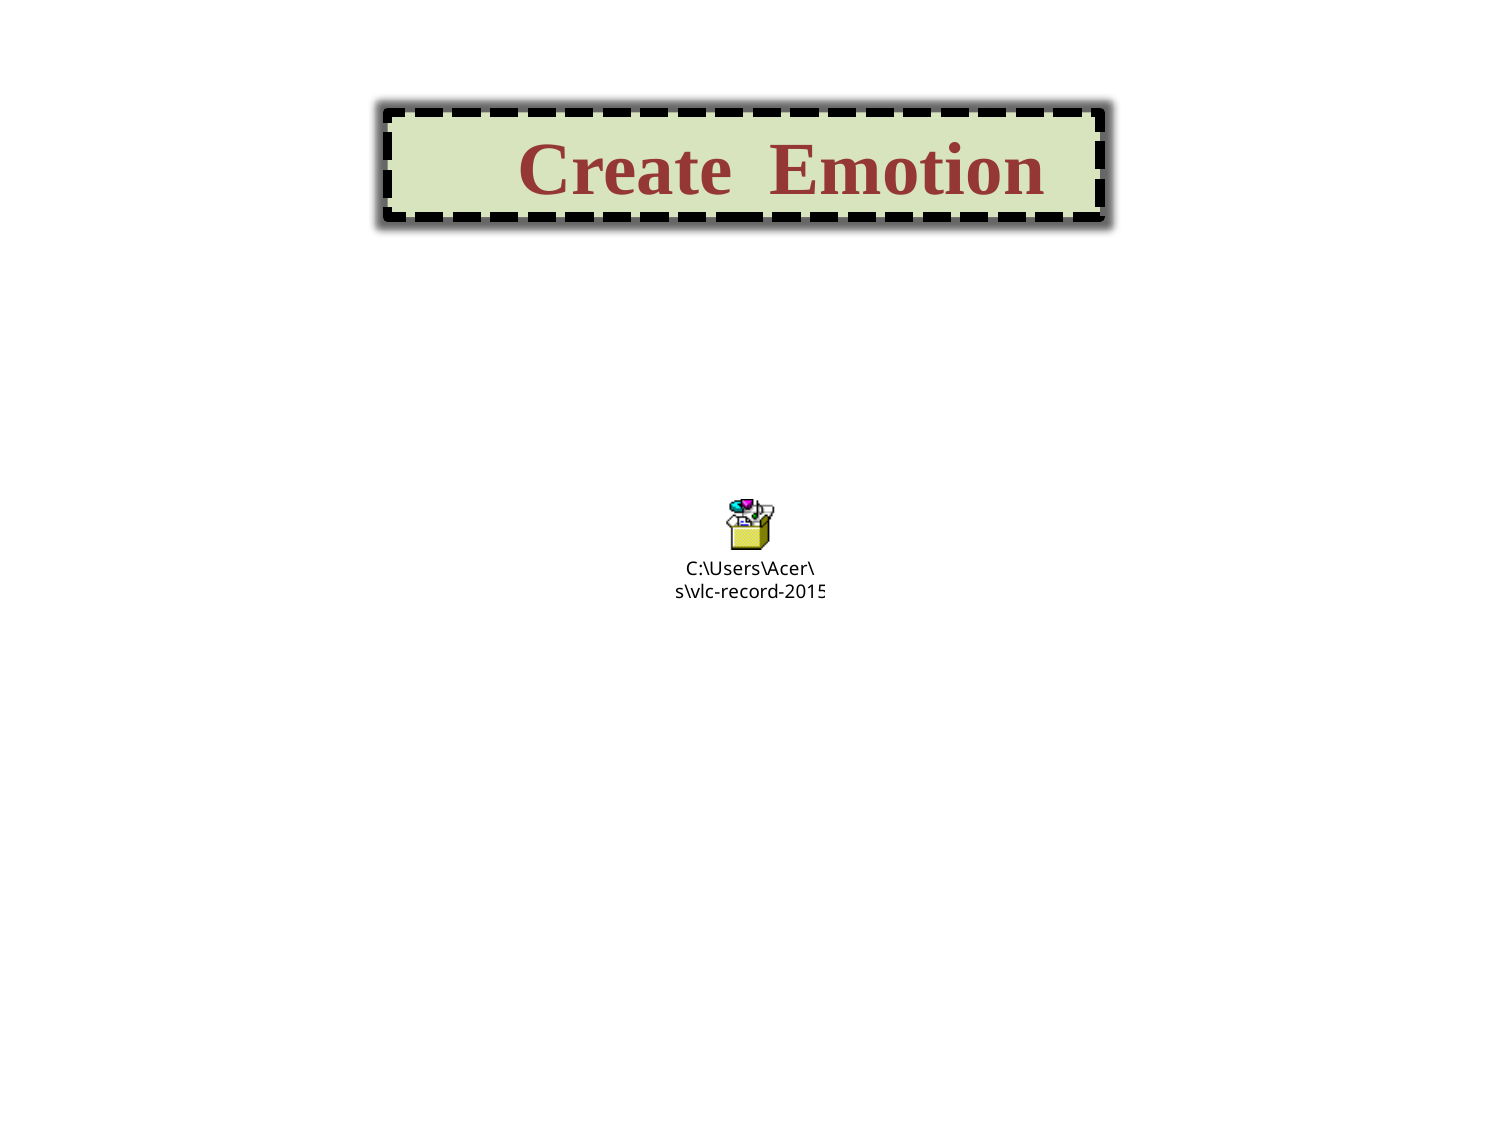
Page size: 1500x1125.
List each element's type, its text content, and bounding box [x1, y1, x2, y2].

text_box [674, 498, 826, 626]
text_box Create Emotion [387, 112, 1100, 218]
